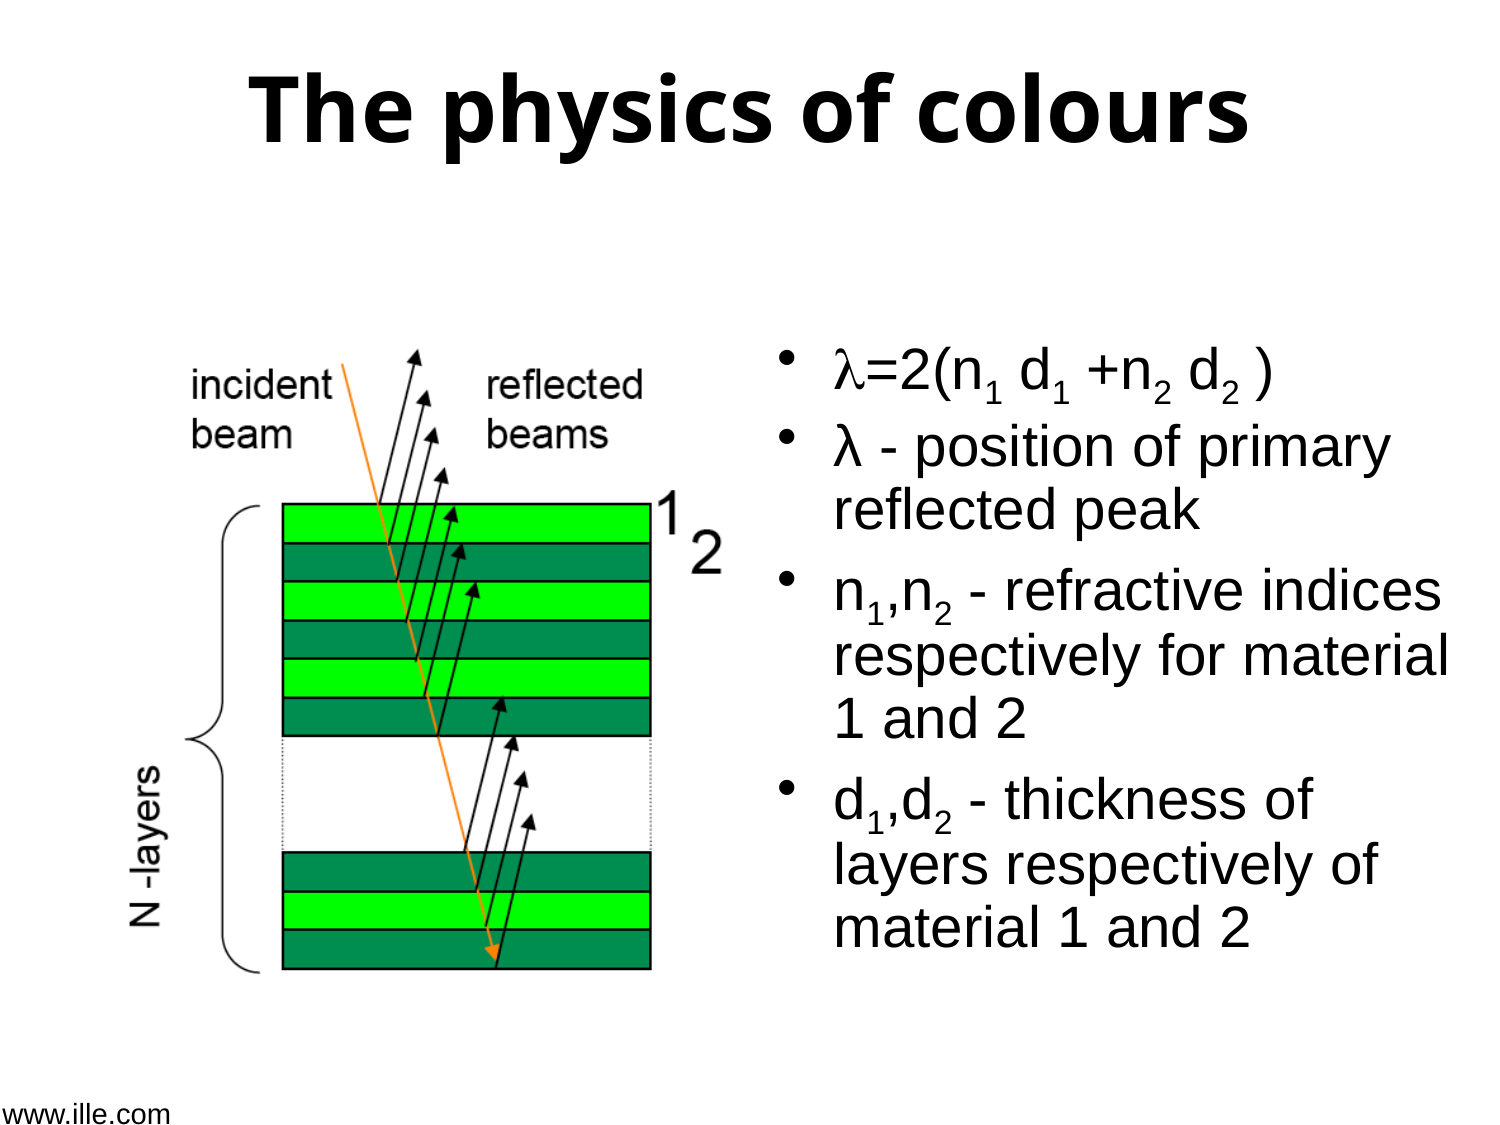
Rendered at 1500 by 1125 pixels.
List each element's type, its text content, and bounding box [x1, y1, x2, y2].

slide_number www.ille.com [0, 1087, 301, 1125]
list λ=2(n1 d1 +n2 d2 ) λ - position of primary reflected peak n1,n2 - refractive indices respectively for material 1 and 2 d1,d2 - thickness of layers respectively of material 1 and 2 [762, 324, 1500, 1000]
title The physics of colours [112, 12, 1388, 200]
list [112, 336, 738, 988]
